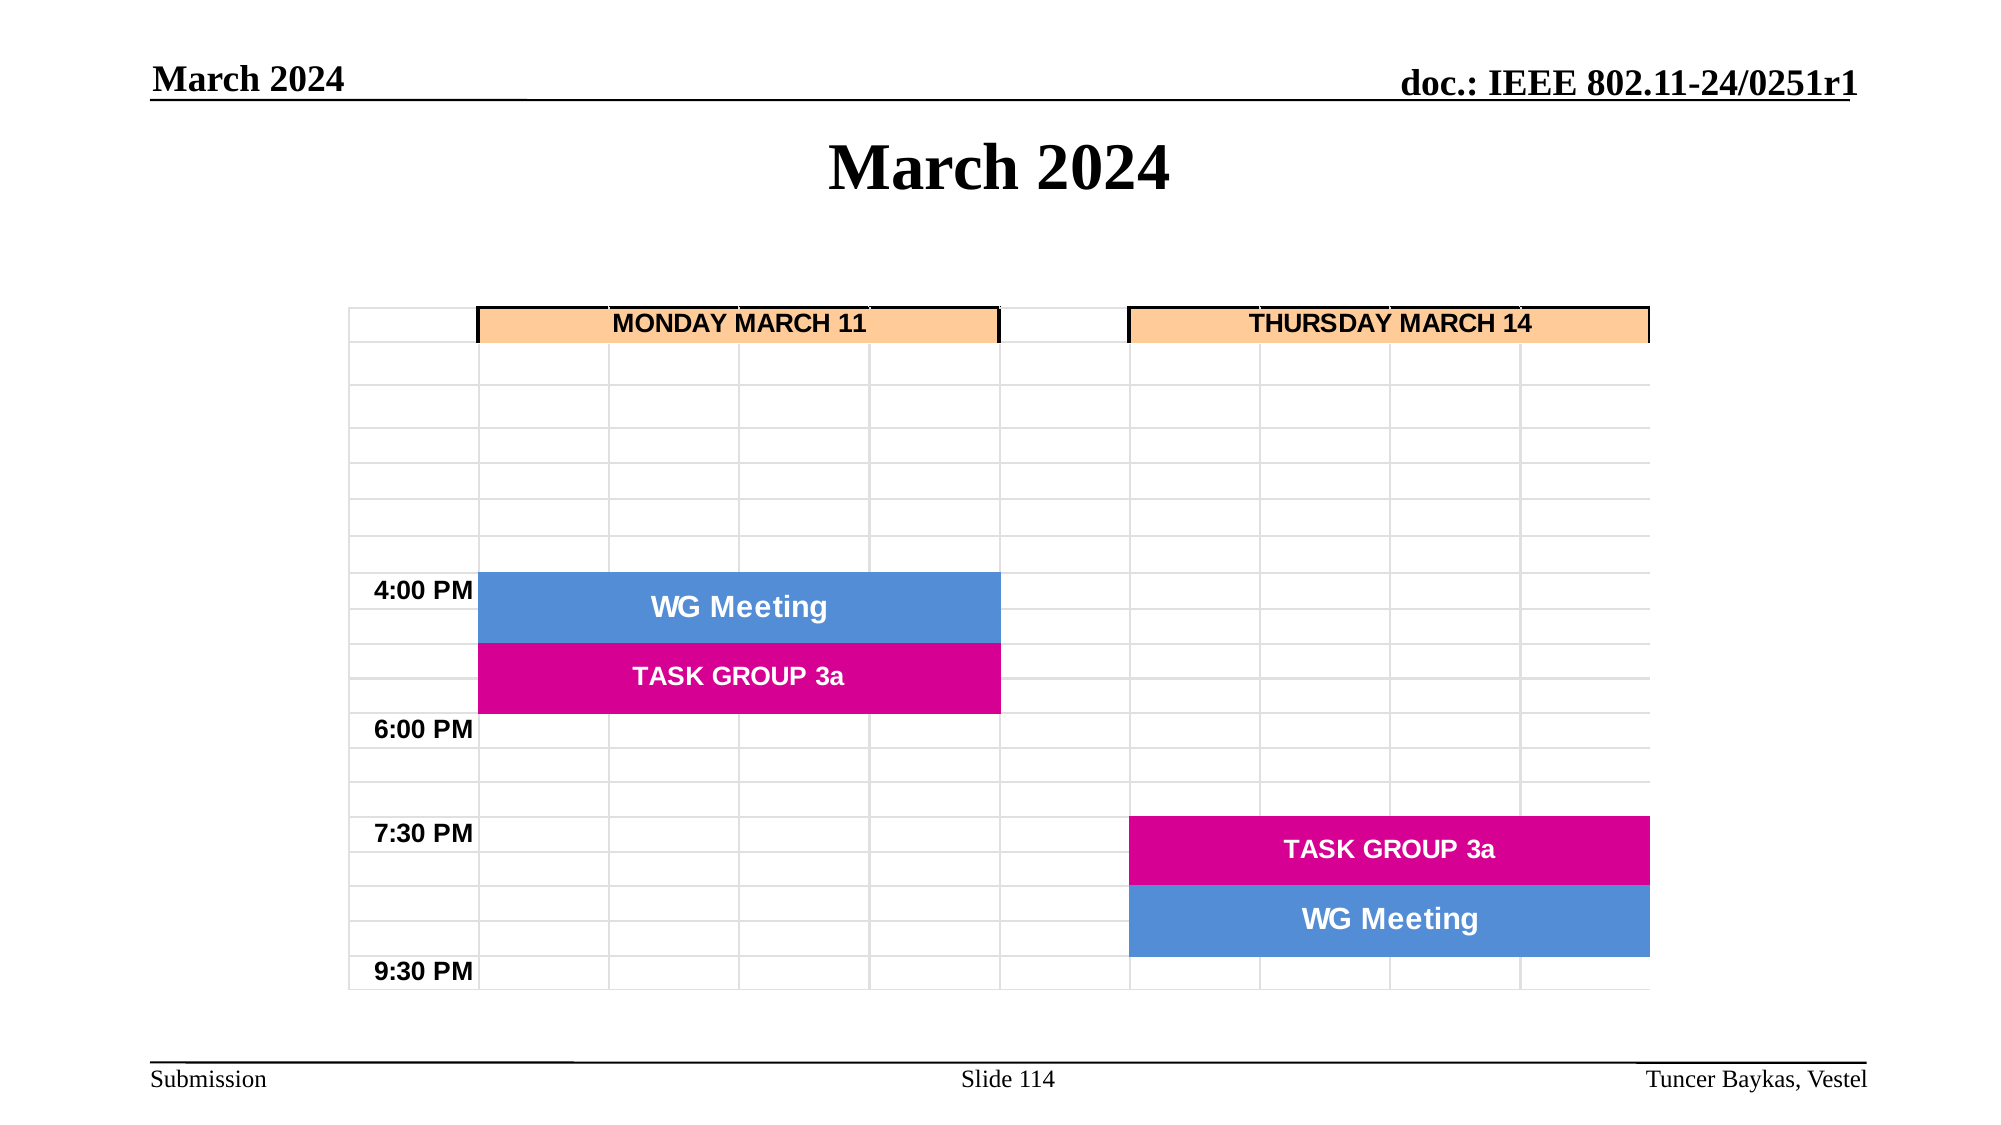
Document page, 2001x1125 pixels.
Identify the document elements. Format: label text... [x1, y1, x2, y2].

title March 2024 [149, 112, 1850, 213]
picture [347, 306, 1652, 992]
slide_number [152, 54, 563, 100]
footer Tuncer Baykas, Vestel [1171, 1061, 1869, 1093]
slide_number Slide 114 [950, 1061, 1067, 1123]
